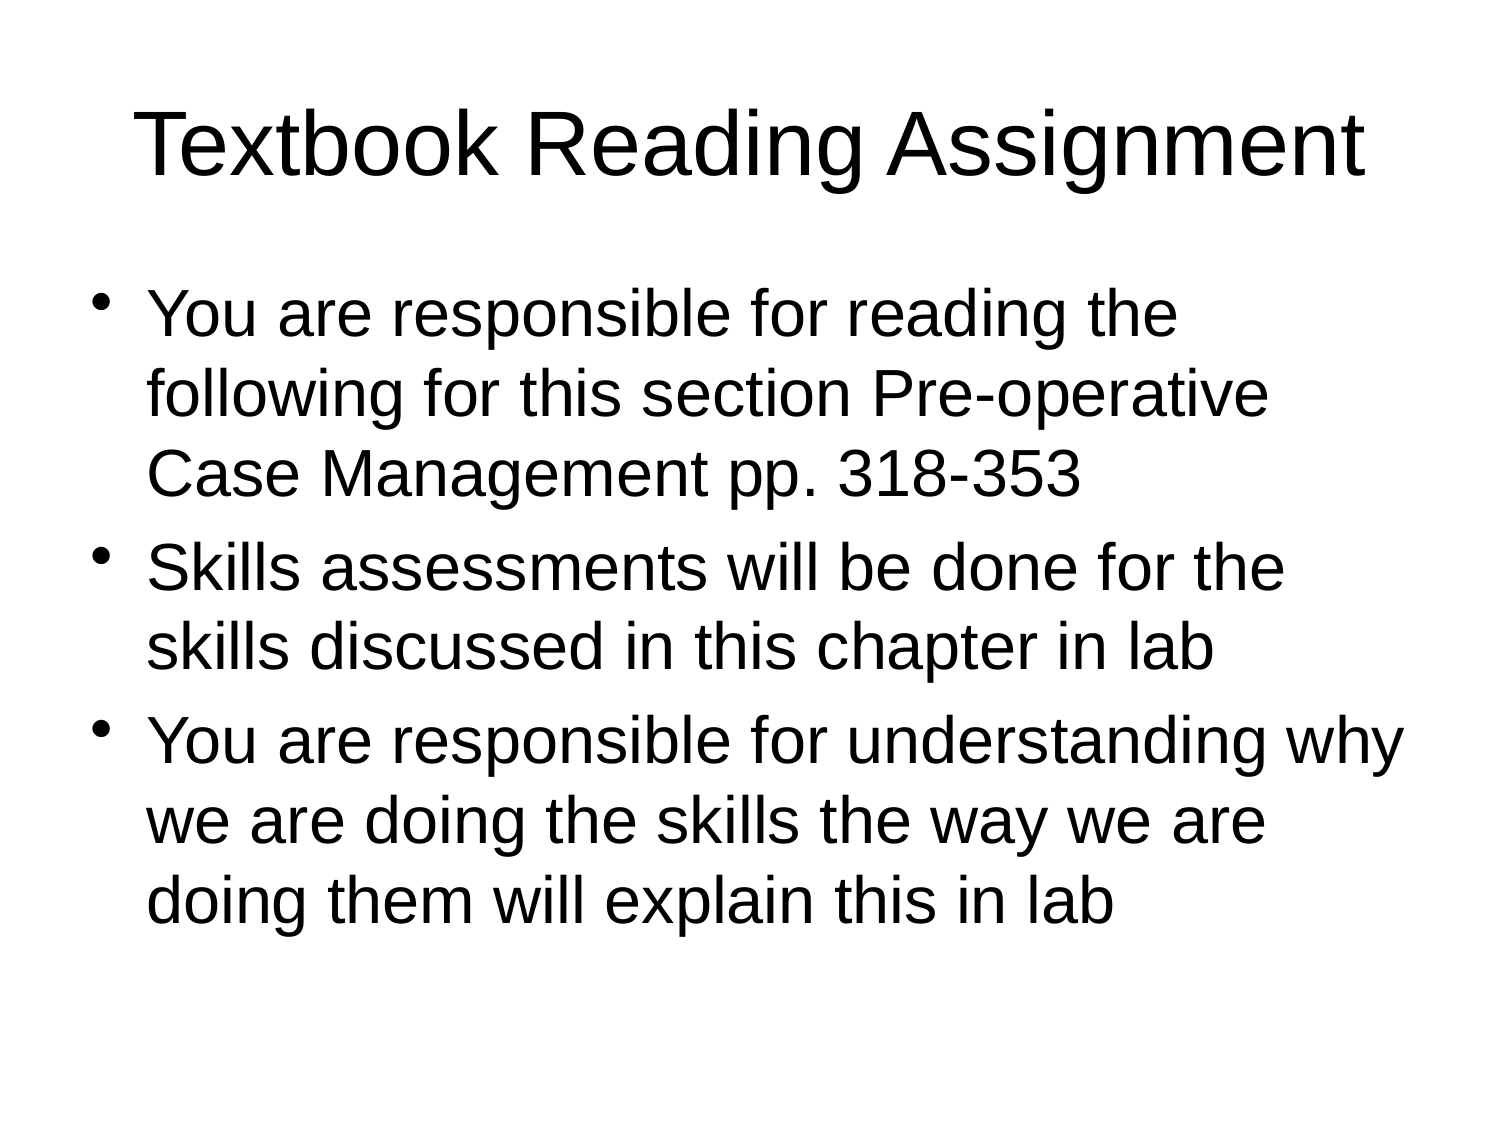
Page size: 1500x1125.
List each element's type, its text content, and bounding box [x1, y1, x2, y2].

list You are responsible for reading the following for this section Pre-operative Case Management pp. 318-353 Skills assessments will be done for the skills discussed in this chapter in lab You are responsible for understanding why we are doing the skills the way we are doing them will explain this in lab [74, 262, 1426, 1006]
title Textbook Reading Assignment [74, 44, 1426, 233]
